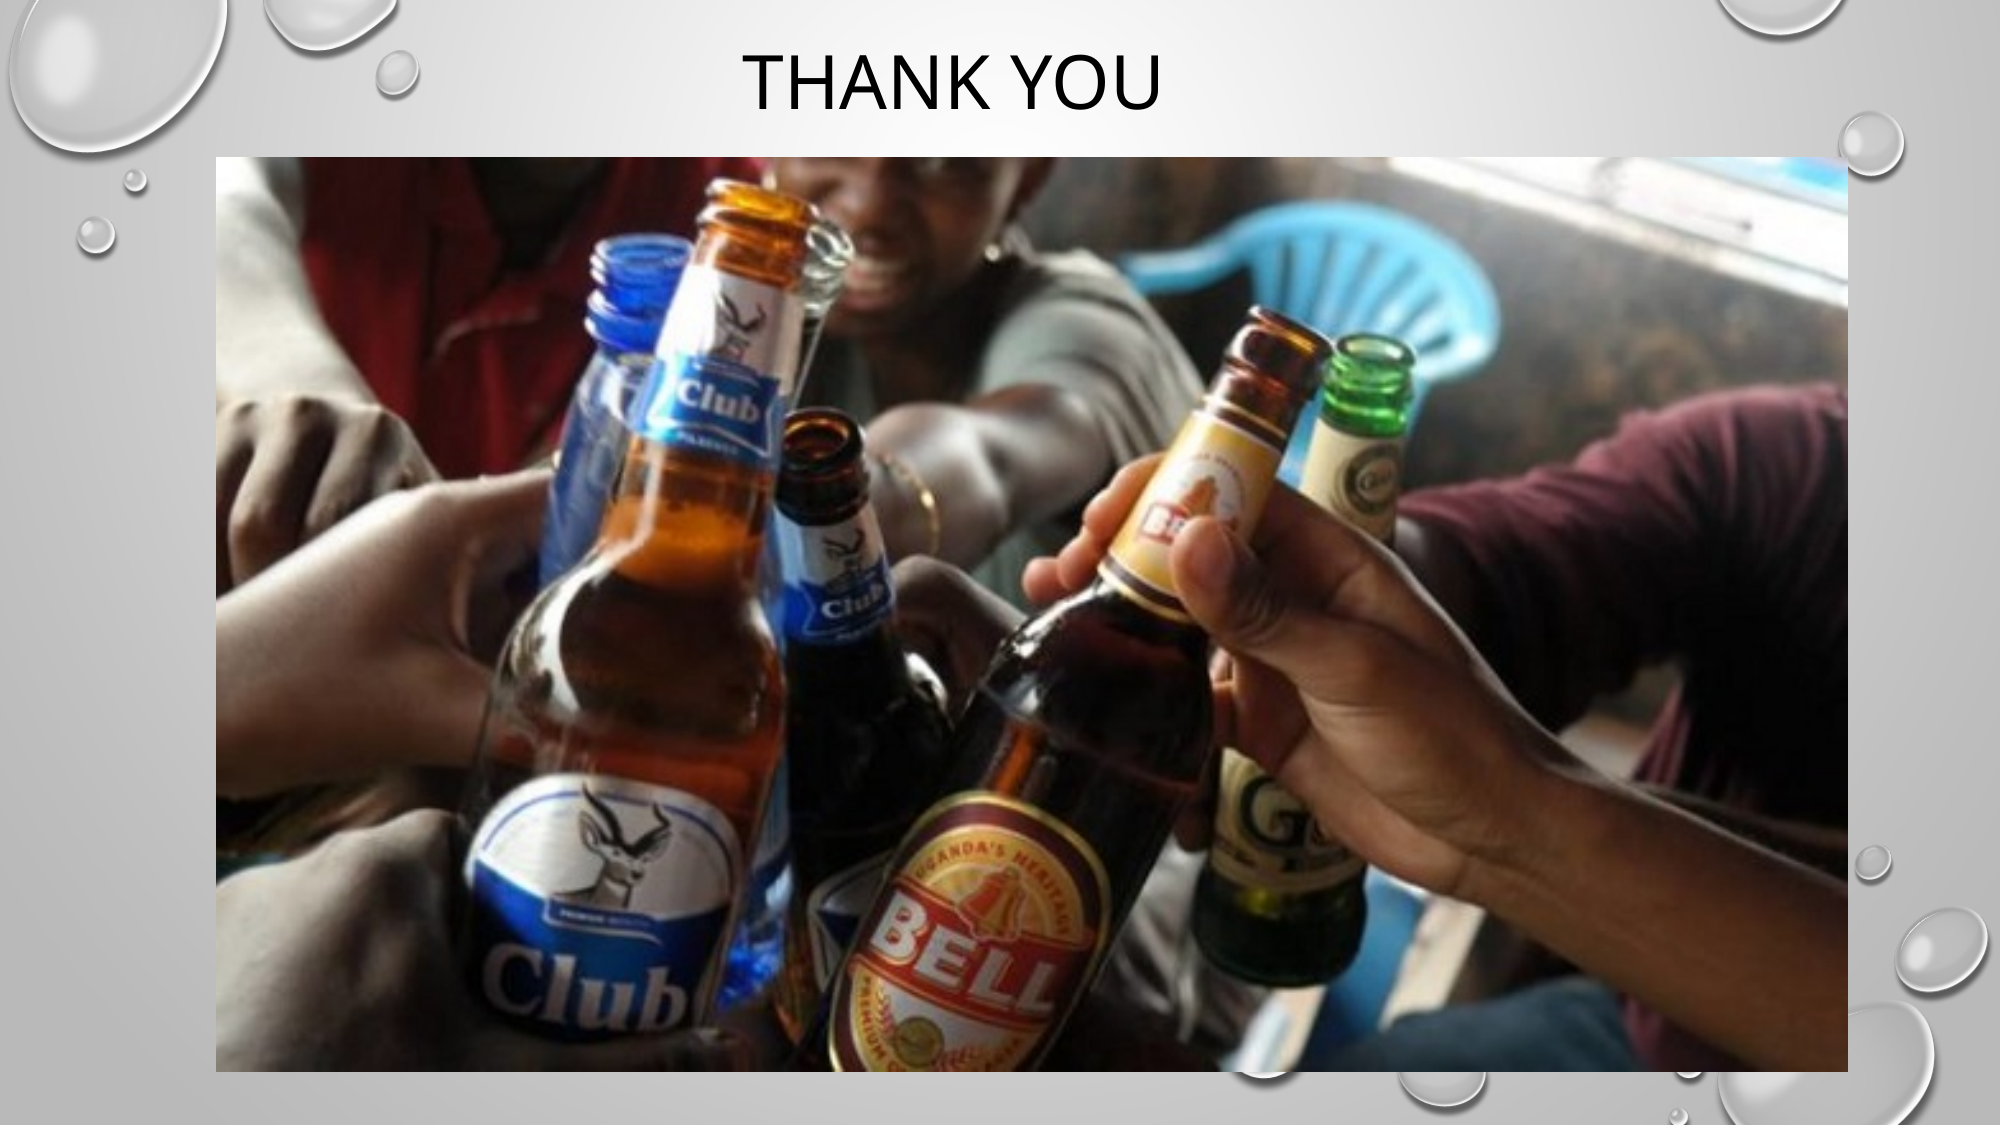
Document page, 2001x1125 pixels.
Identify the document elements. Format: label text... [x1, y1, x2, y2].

title Thank you [113, 25, 1814, 146]
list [216, 156, 1848, 1072]
picture [0, 0, 2000, 1125]
